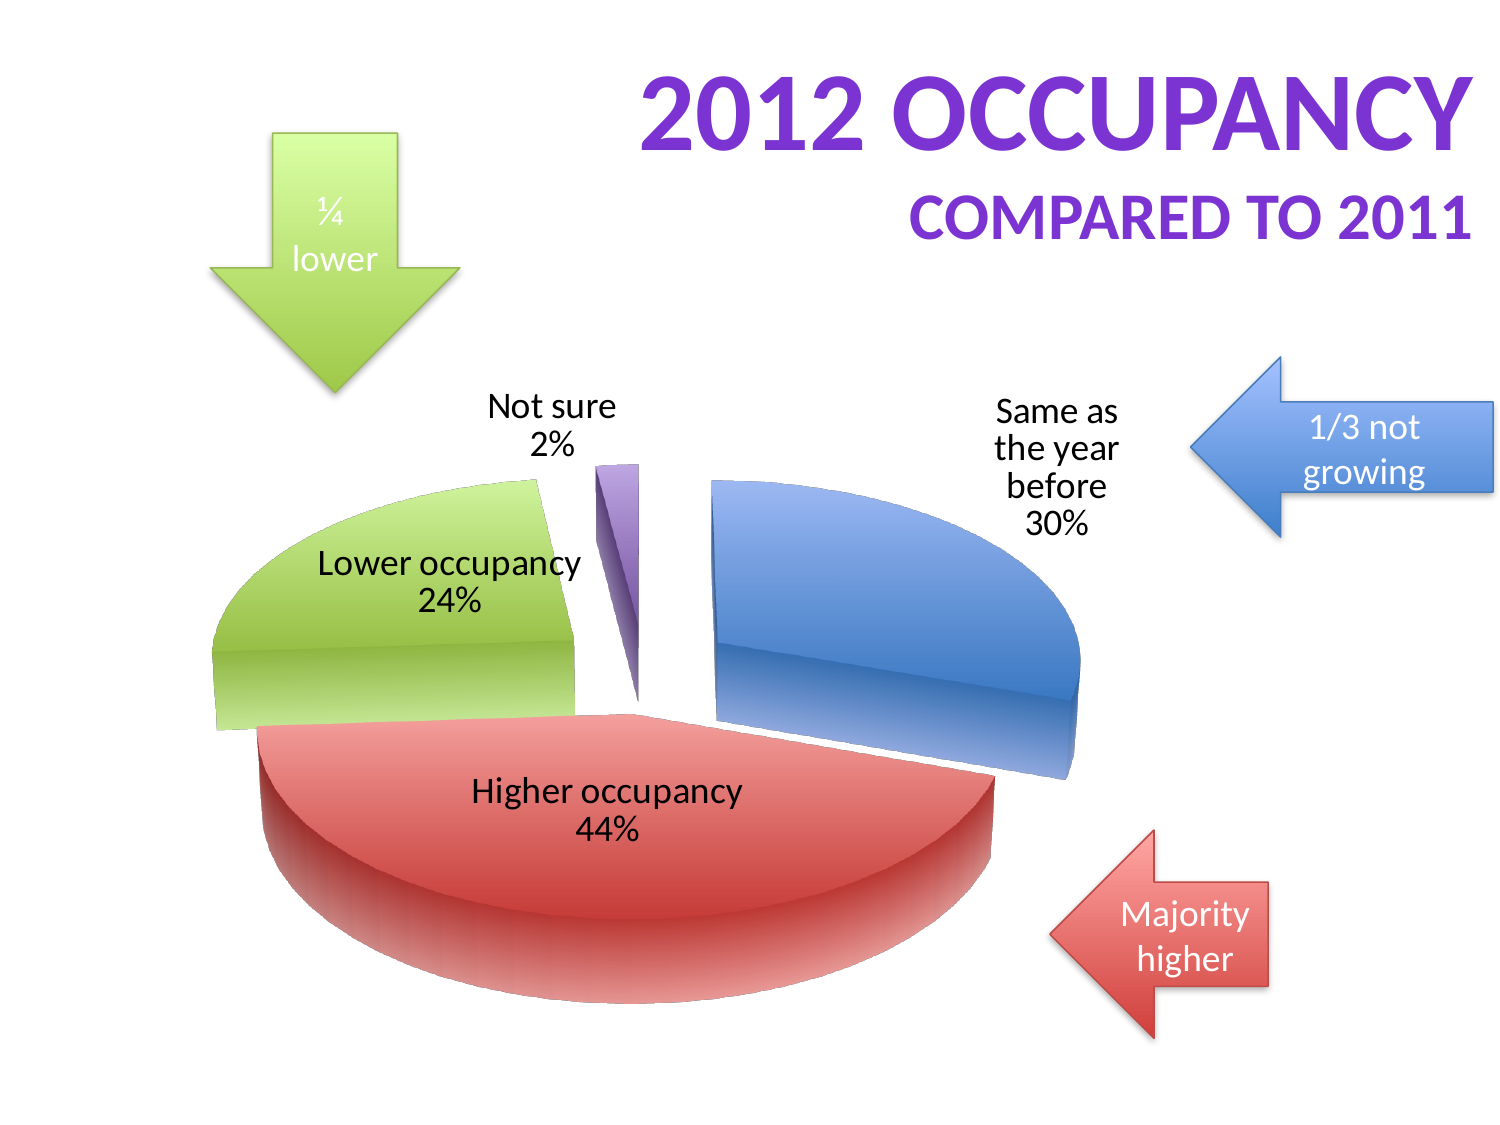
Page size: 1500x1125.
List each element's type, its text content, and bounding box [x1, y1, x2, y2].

text_box ¼ lower [271, 132, 399, 199]
text_box 2012 Occupancy Compared to 2011 [623, 30, 1489, 261]
chart [0, 200, 1342, 1125]
text_box 1/3 not growing [1346, 401, 1494, 493]
